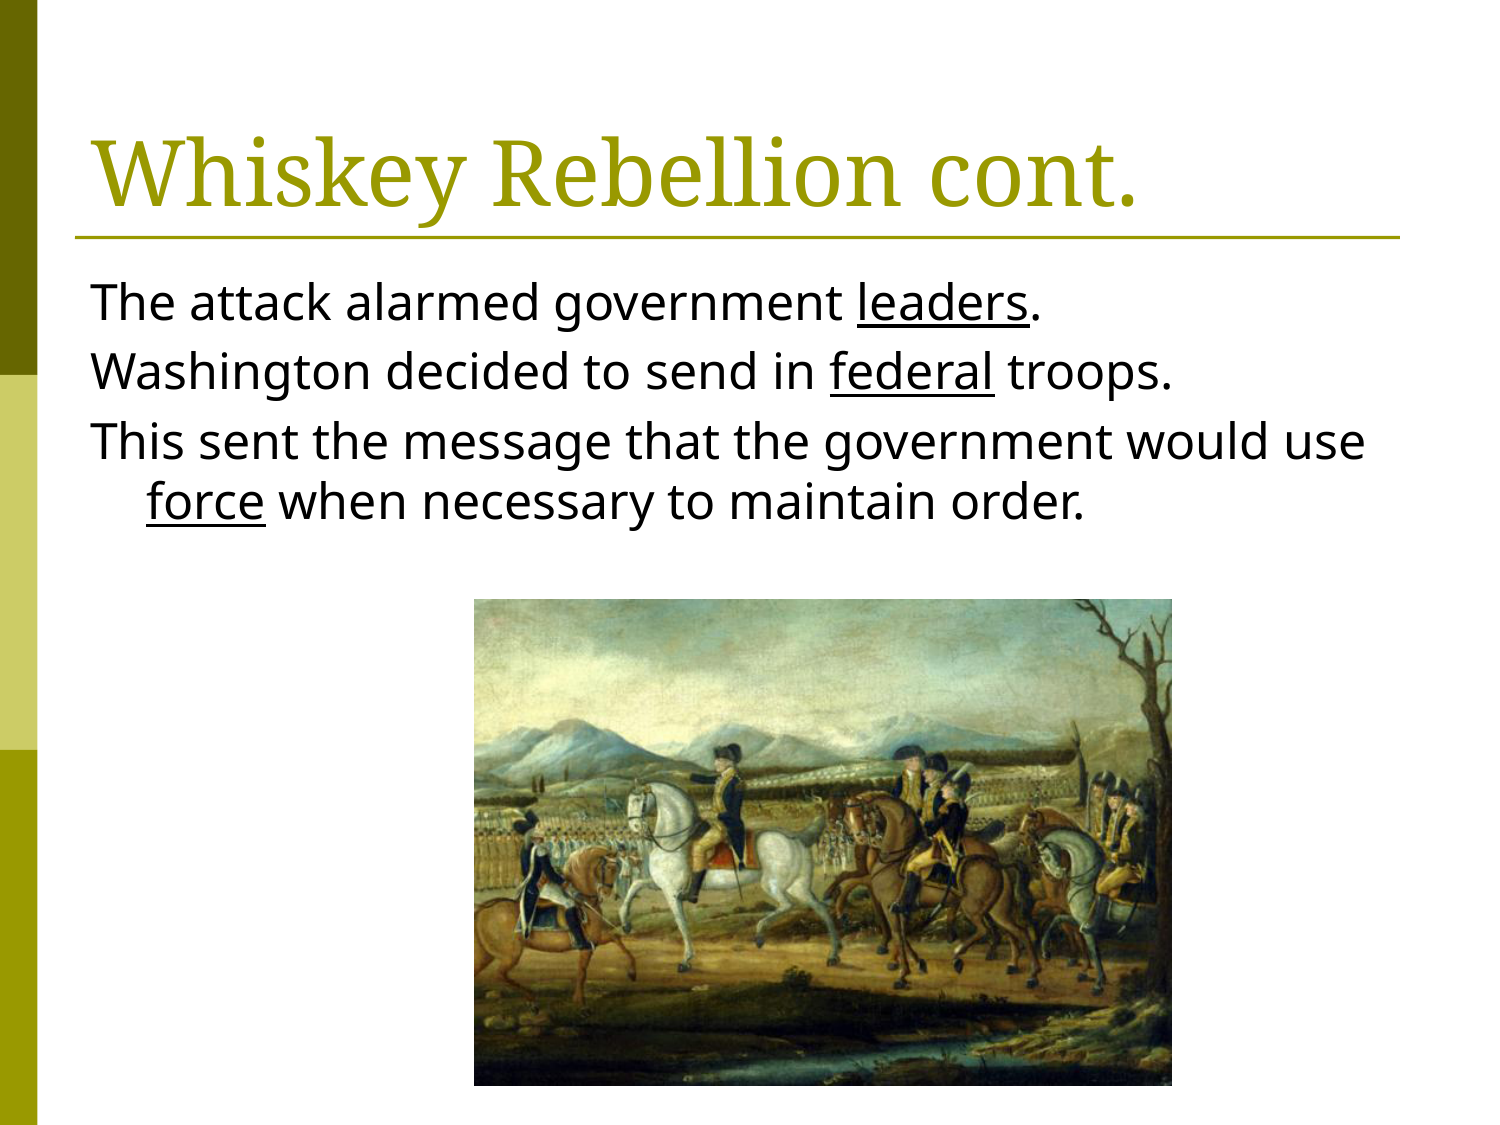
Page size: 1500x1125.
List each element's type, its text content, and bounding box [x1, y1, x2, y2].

picture [474, 599, 1172, 1086]
title Whiskey Rebellion cont. [75, 45, 1425, 233]
list The attack alarmed government leaders. Washington decided to send in federal troops. This sent the message that the government would use force when necessary to maintain order. [75, 262, 1425, 625]
